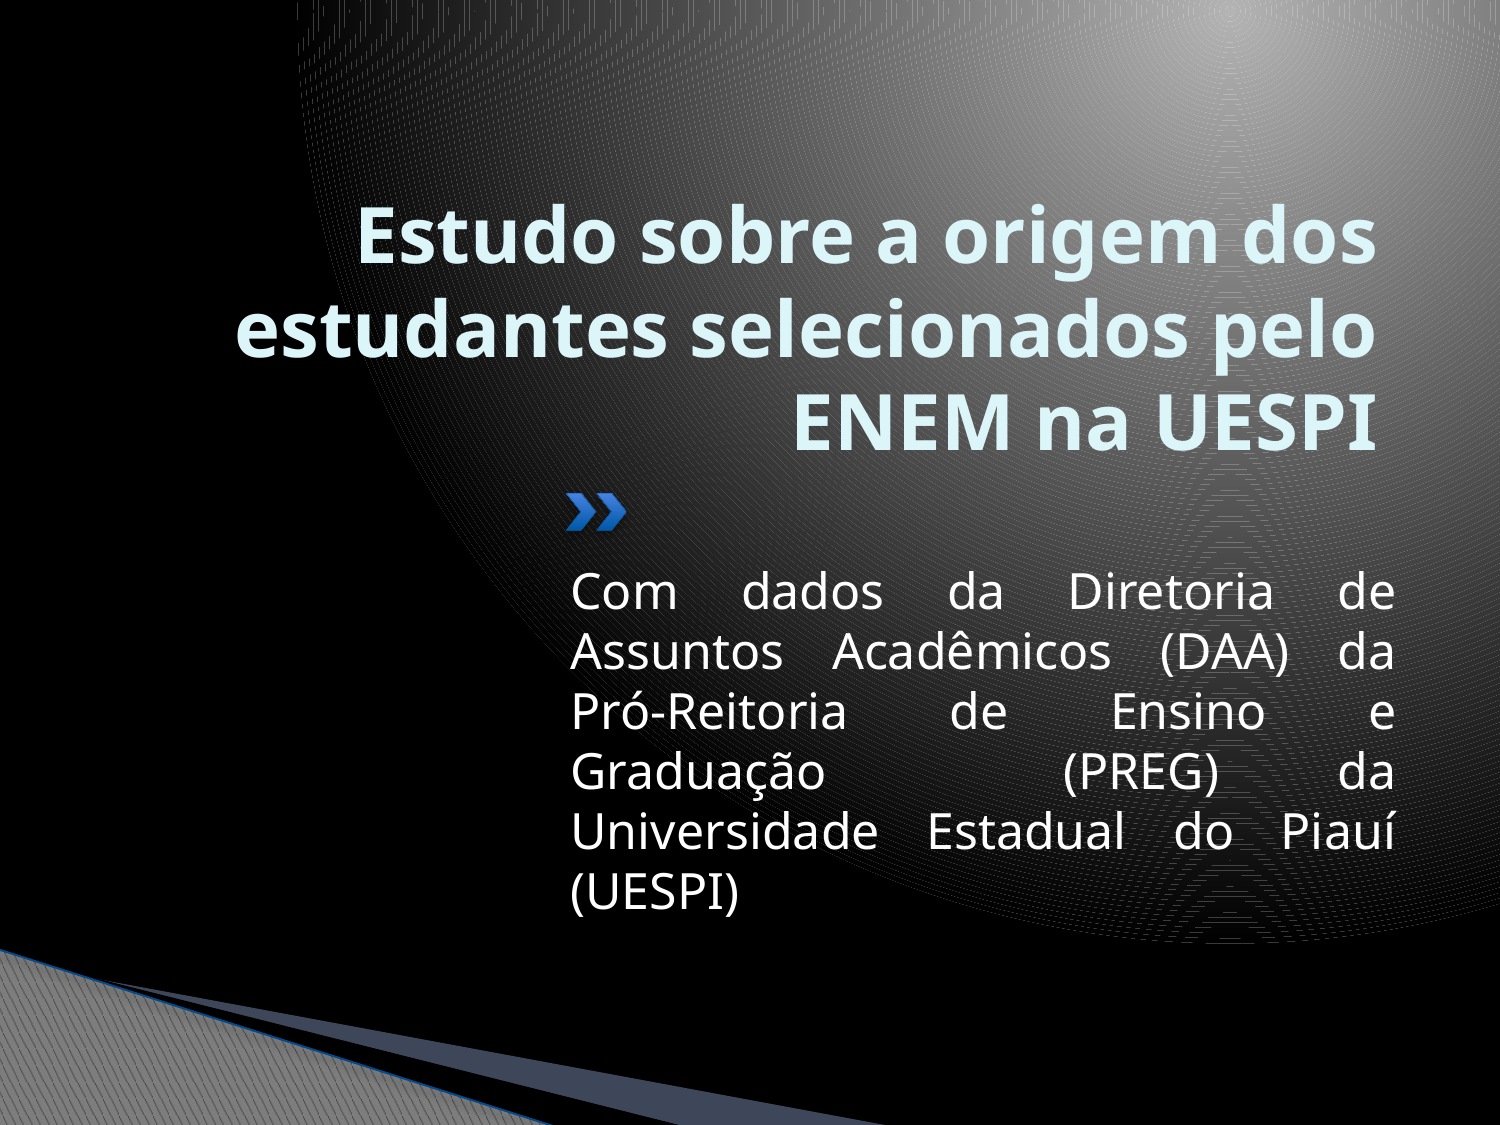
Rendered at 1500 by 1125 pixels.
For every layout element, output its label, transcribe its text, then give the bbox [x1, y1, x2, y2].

title Estudo sobre a origem dos estudantes selecionados pelo ENEM na UESPI [118, 173, 1394, 474]
list Com dados da Diretoria de Assuntos Acadêmicos (DAA) da Pró-Reitoria de Ensino e Graduação (PREG) da Universidade Estadual do Piauí (UESPI) [555, 551, 1412, 1000]
picture [0, 952, 543, 1125]
